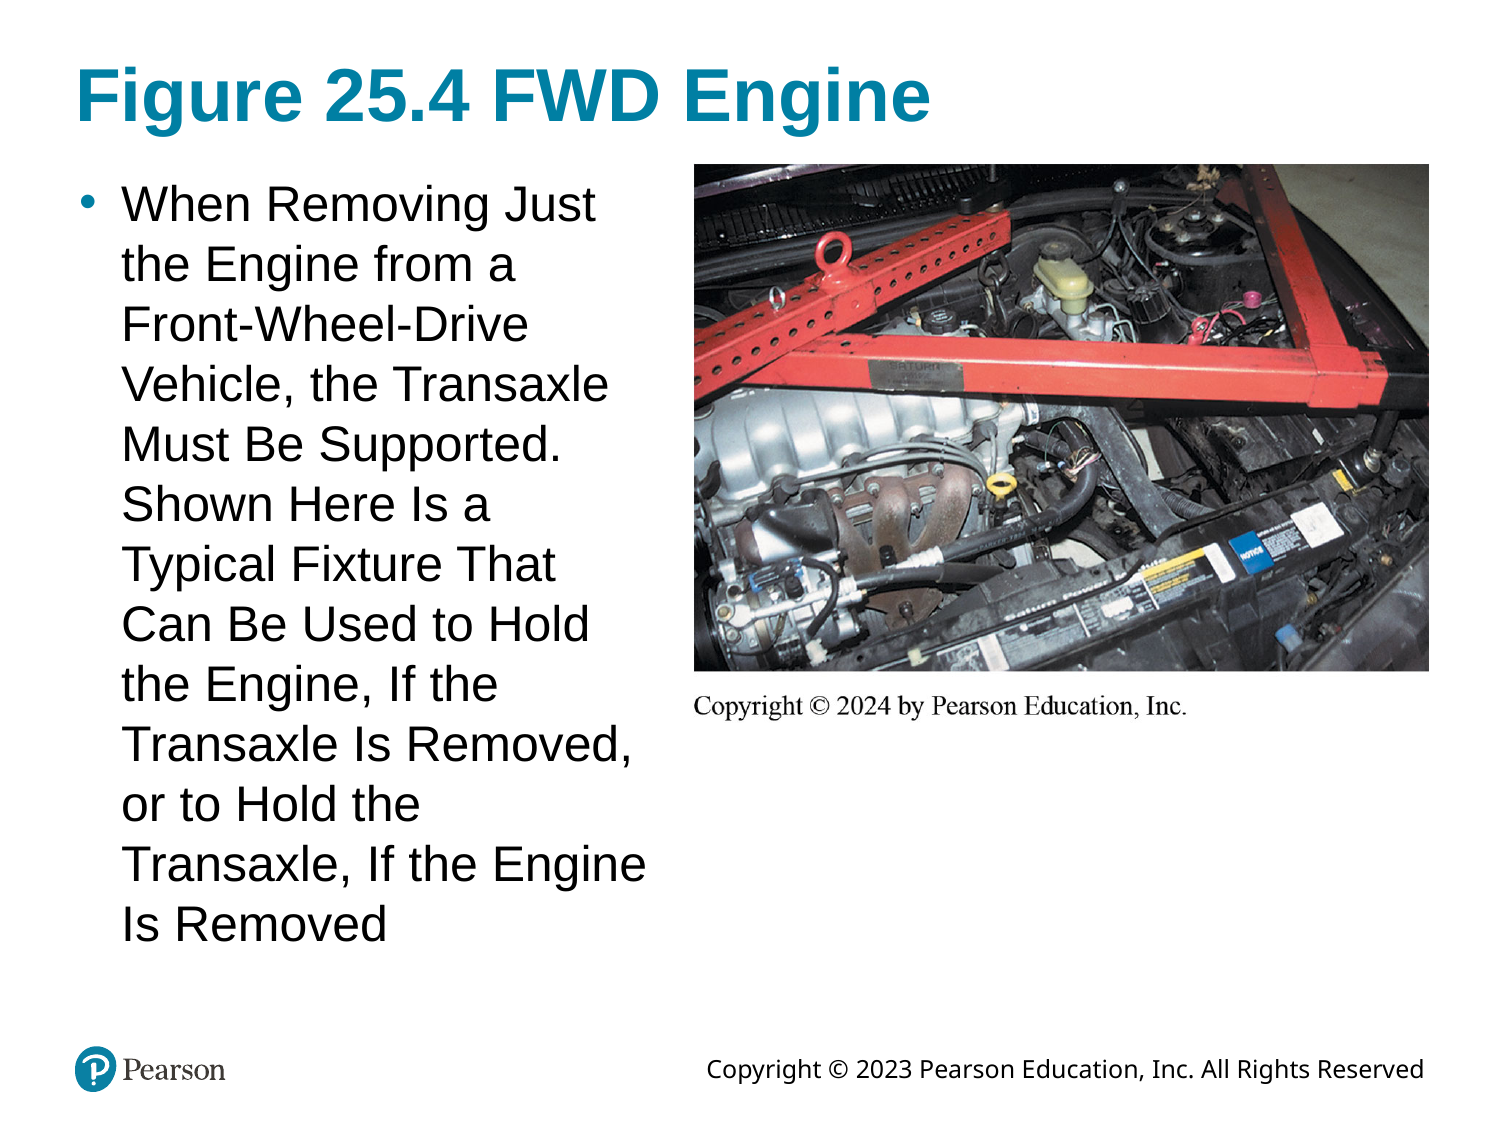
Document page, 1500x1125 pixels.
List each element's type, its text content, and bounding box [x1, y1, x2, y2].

title Figure 25.4 FWD Engine [75, 37, 1419, 144]
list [693, 163, 1430, 723]
list When Removing Just the Engine from a Front-Wheel-Drive Vehicle, the Transaxle Must Be Supported. Shown Here Is a Typical Fixture That Can Be Used to Hold the Engine, If the Transaxle Is Removed, or to Hold the Transaxle, If the Engine Is Removed [79, 163, 658, 967]
